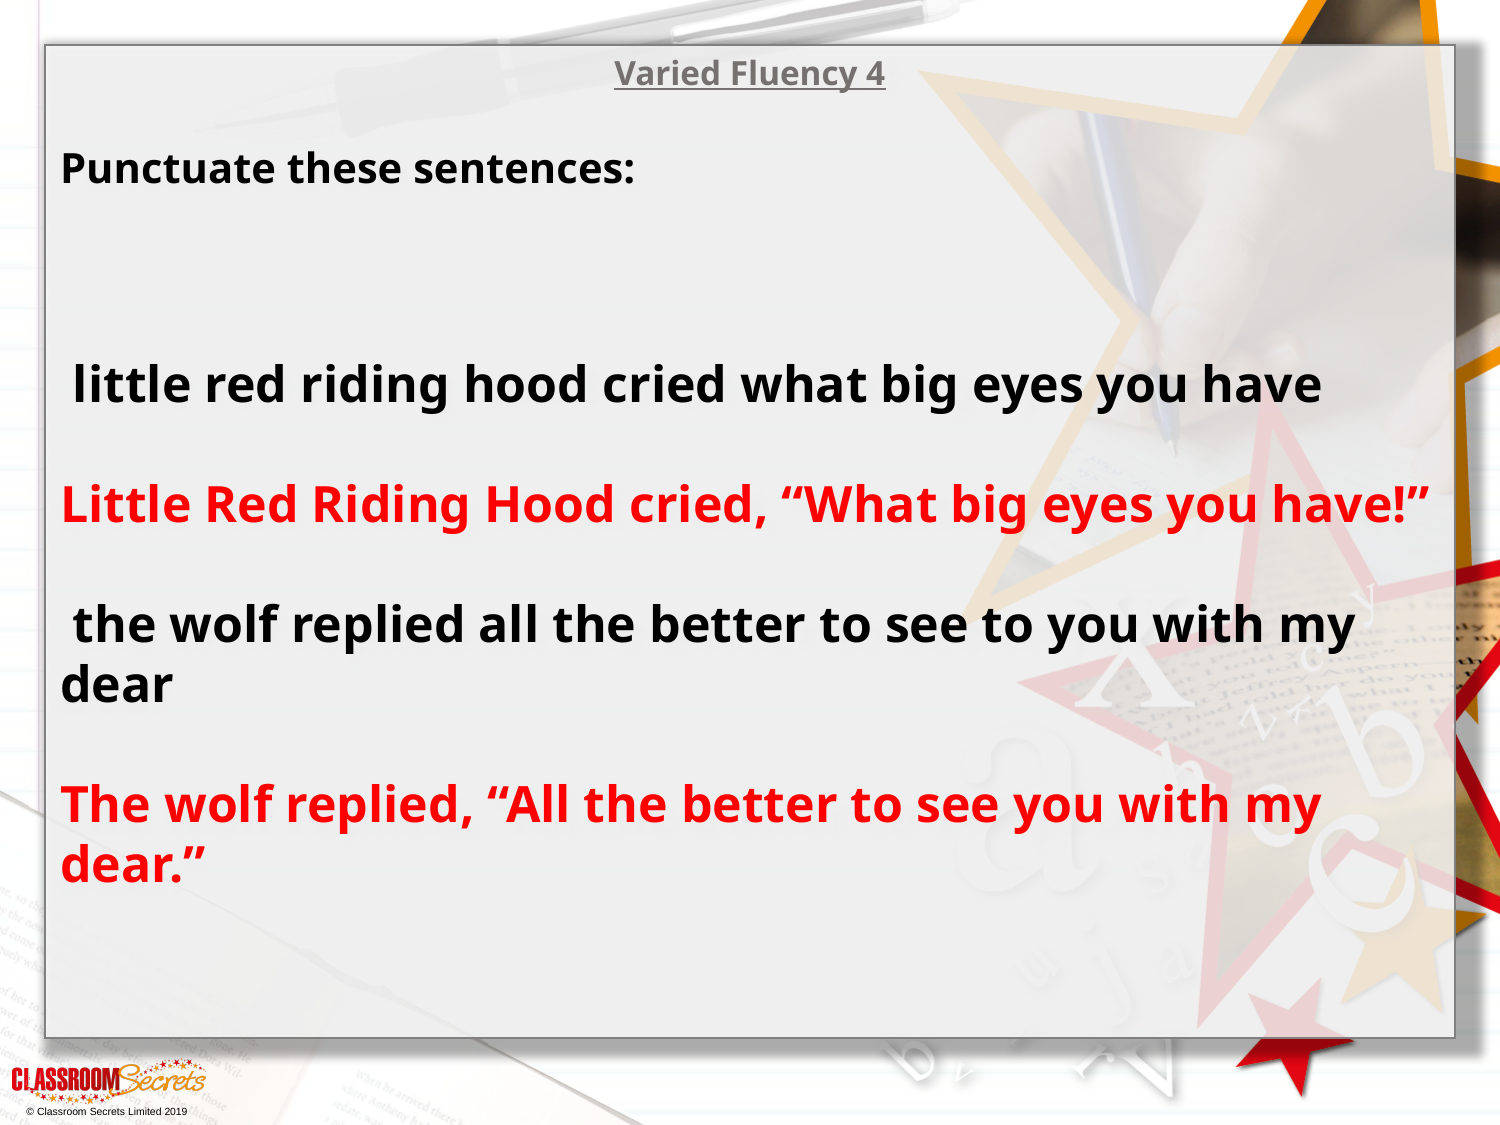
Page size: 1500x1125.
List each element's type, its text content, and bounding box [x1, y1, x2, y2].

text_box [11, 1058, 207, 1125]
text_box Varied Fluency 4 Punctuate these sentences: little red riding hood cried what big eyes you have Little Red Riding Hood cried, “What big eyes you have!” the wolf replied all the better to see to you with my dear The wolf replied, “All the better to see you with my dear.” [44, 44, 1456, 1039]
picture [0, 0, 1500, 1125]
